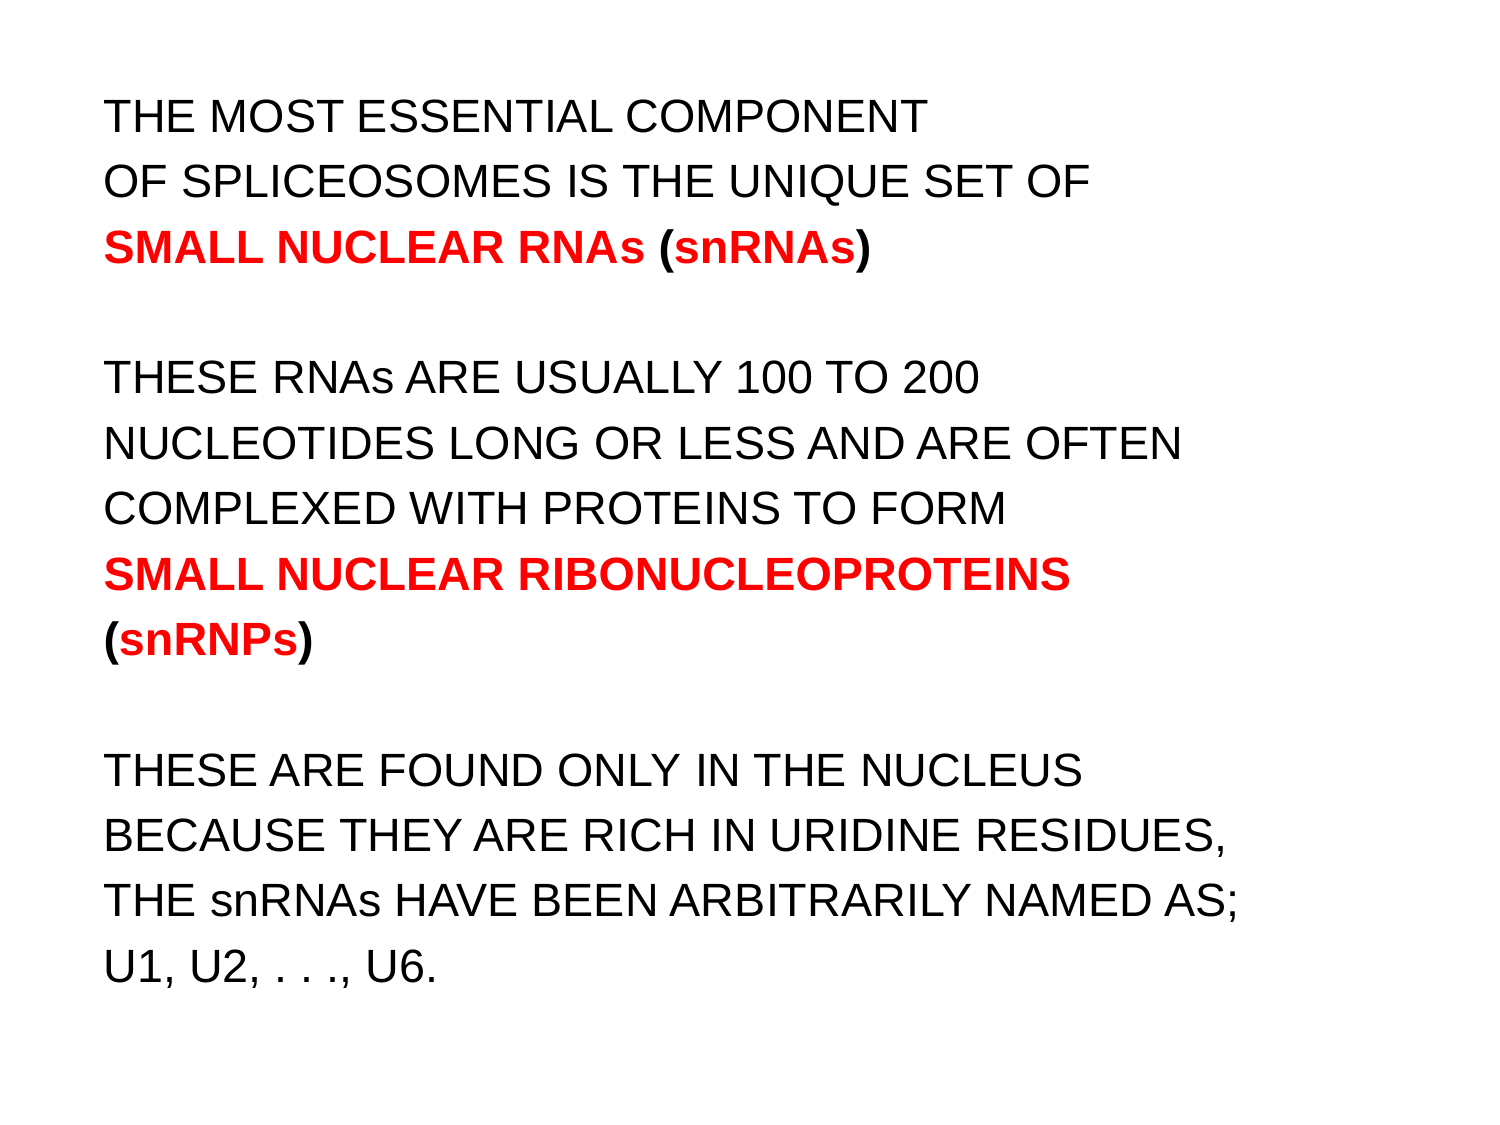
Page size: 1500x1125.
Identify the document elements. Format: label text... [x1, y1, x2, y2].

list THE MOST ESSENTIAL COMPONENT OF SPLICEOSOMES IS THE UNIQUE SET OF SMALL NUCLEAR RNAs (snRNAs) THESE RNAs ARE USUALLY 100 TO 200 NUCLEOTIDES LONG OR LESS AND ARE OFTEN COMPLEXED WITH PROTEINS TO FORM SMALL NUCLEAR RIBONUCLEOPROTEINS (snRNPs) THESE ARE FOUND ONLY IN THE NUCLEUS BECAUSE THEY ARE RICH IN URIDINE RESIDUES, THE snRNAs HAVE BEEN ARBITRARILY NAMED AS; U1, U2, . . ., U6. [88, 78, 1439, 1005]
